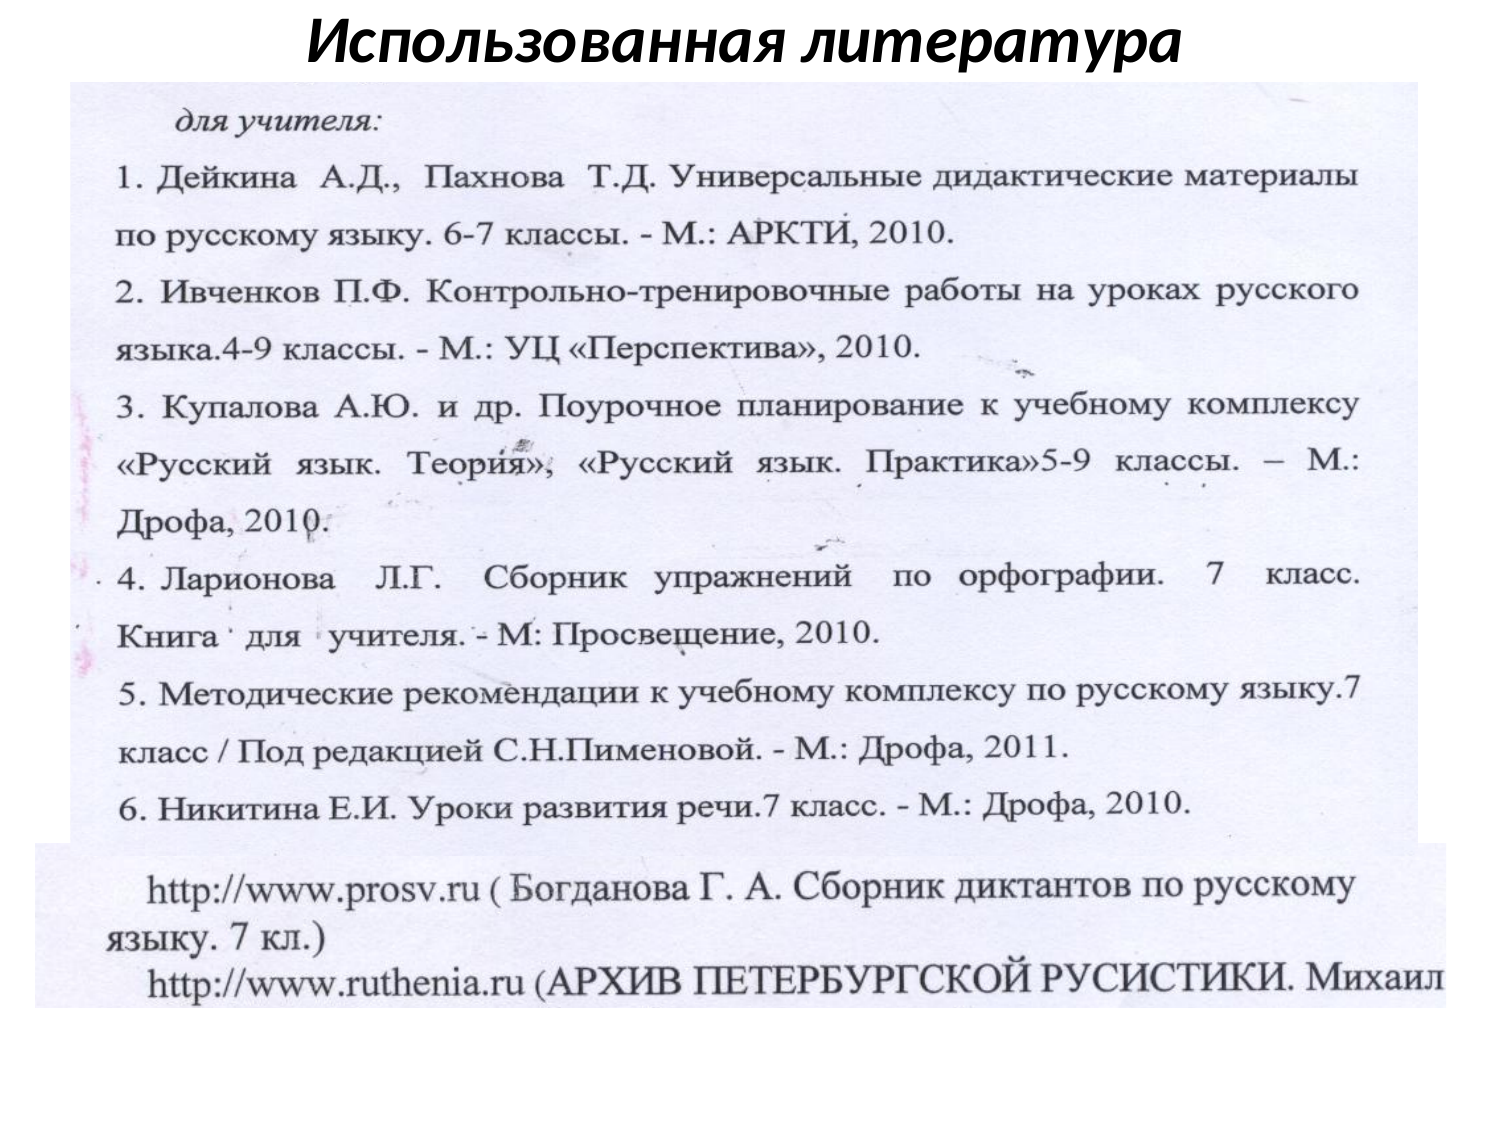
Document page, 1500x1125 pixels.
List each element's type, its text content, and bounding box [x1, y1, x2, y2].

title Использованная литература [70, 0, 1421, 73]
picture [34, 81, 1447, 1008]
